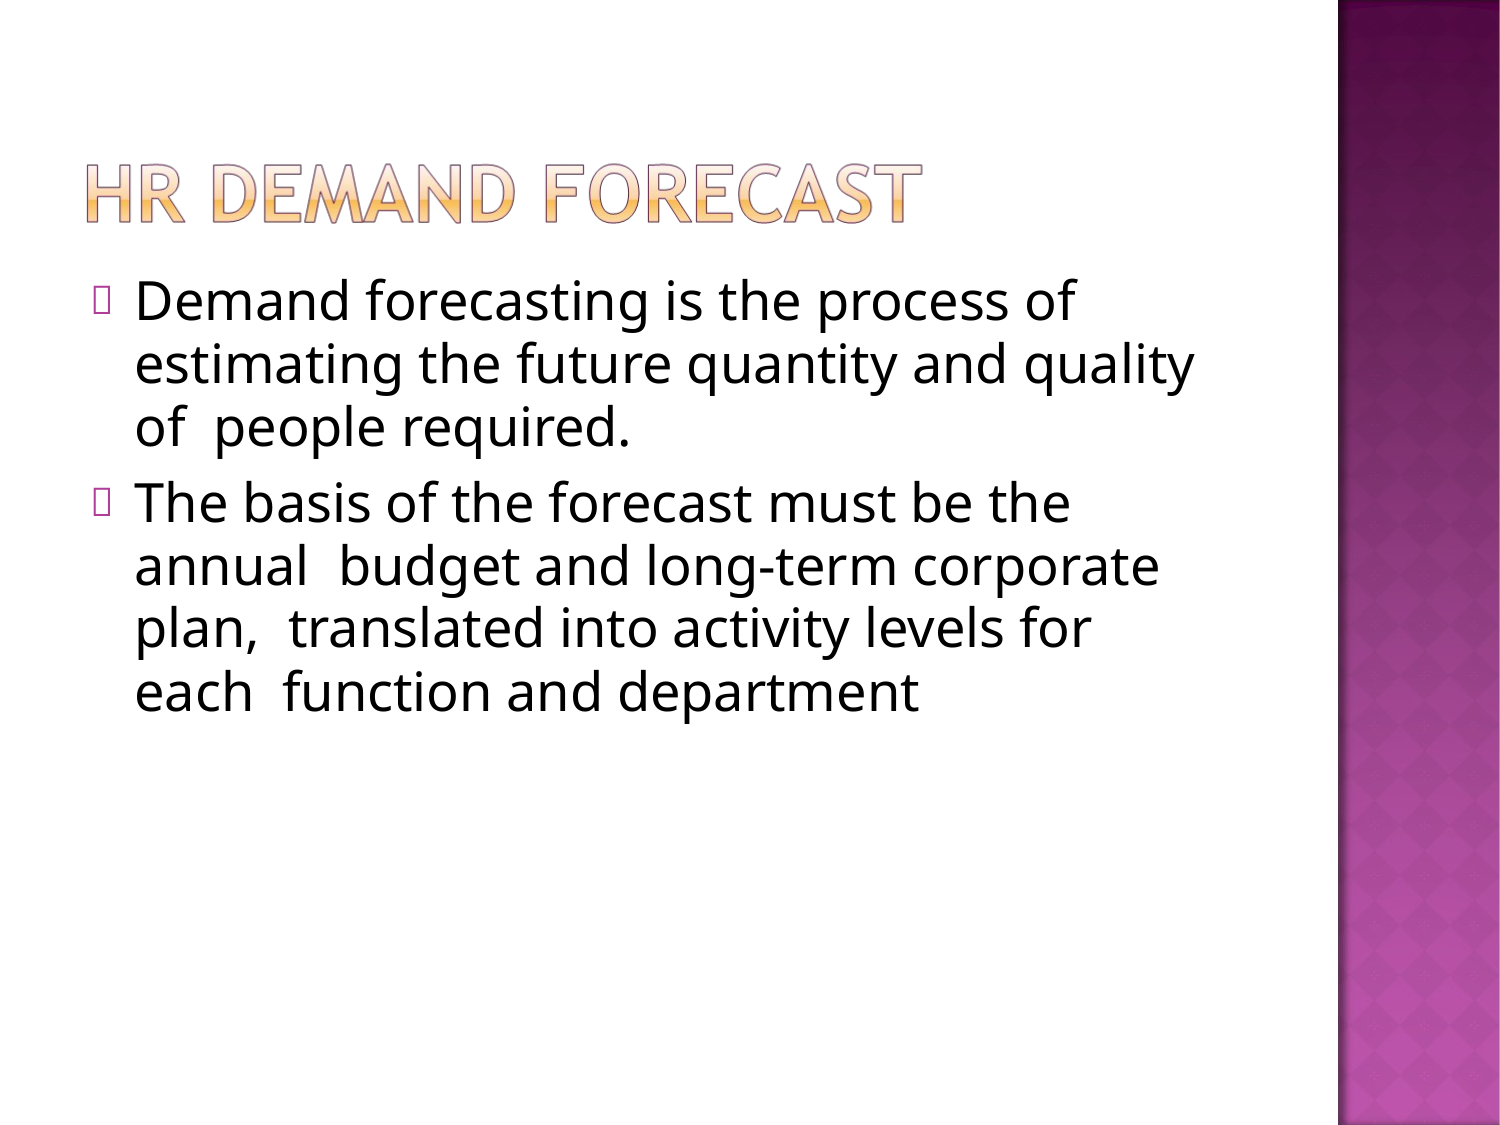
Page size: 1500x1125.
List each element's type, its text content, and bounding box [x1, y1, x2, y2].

text_box  [87, 273, 107, 323]
picture [1337, 0, 1500, 1125]
text_box  [87, 474, 107, 525]
title Demand forecasting is the process of estimating the future quantity and quality of people required. The basis of the forecast must be the annual budget and long-term corporate plan, translated into activity levels for each function and department [132, 266, 1231, 724]
text_box [34, 52, 1265, 241]
